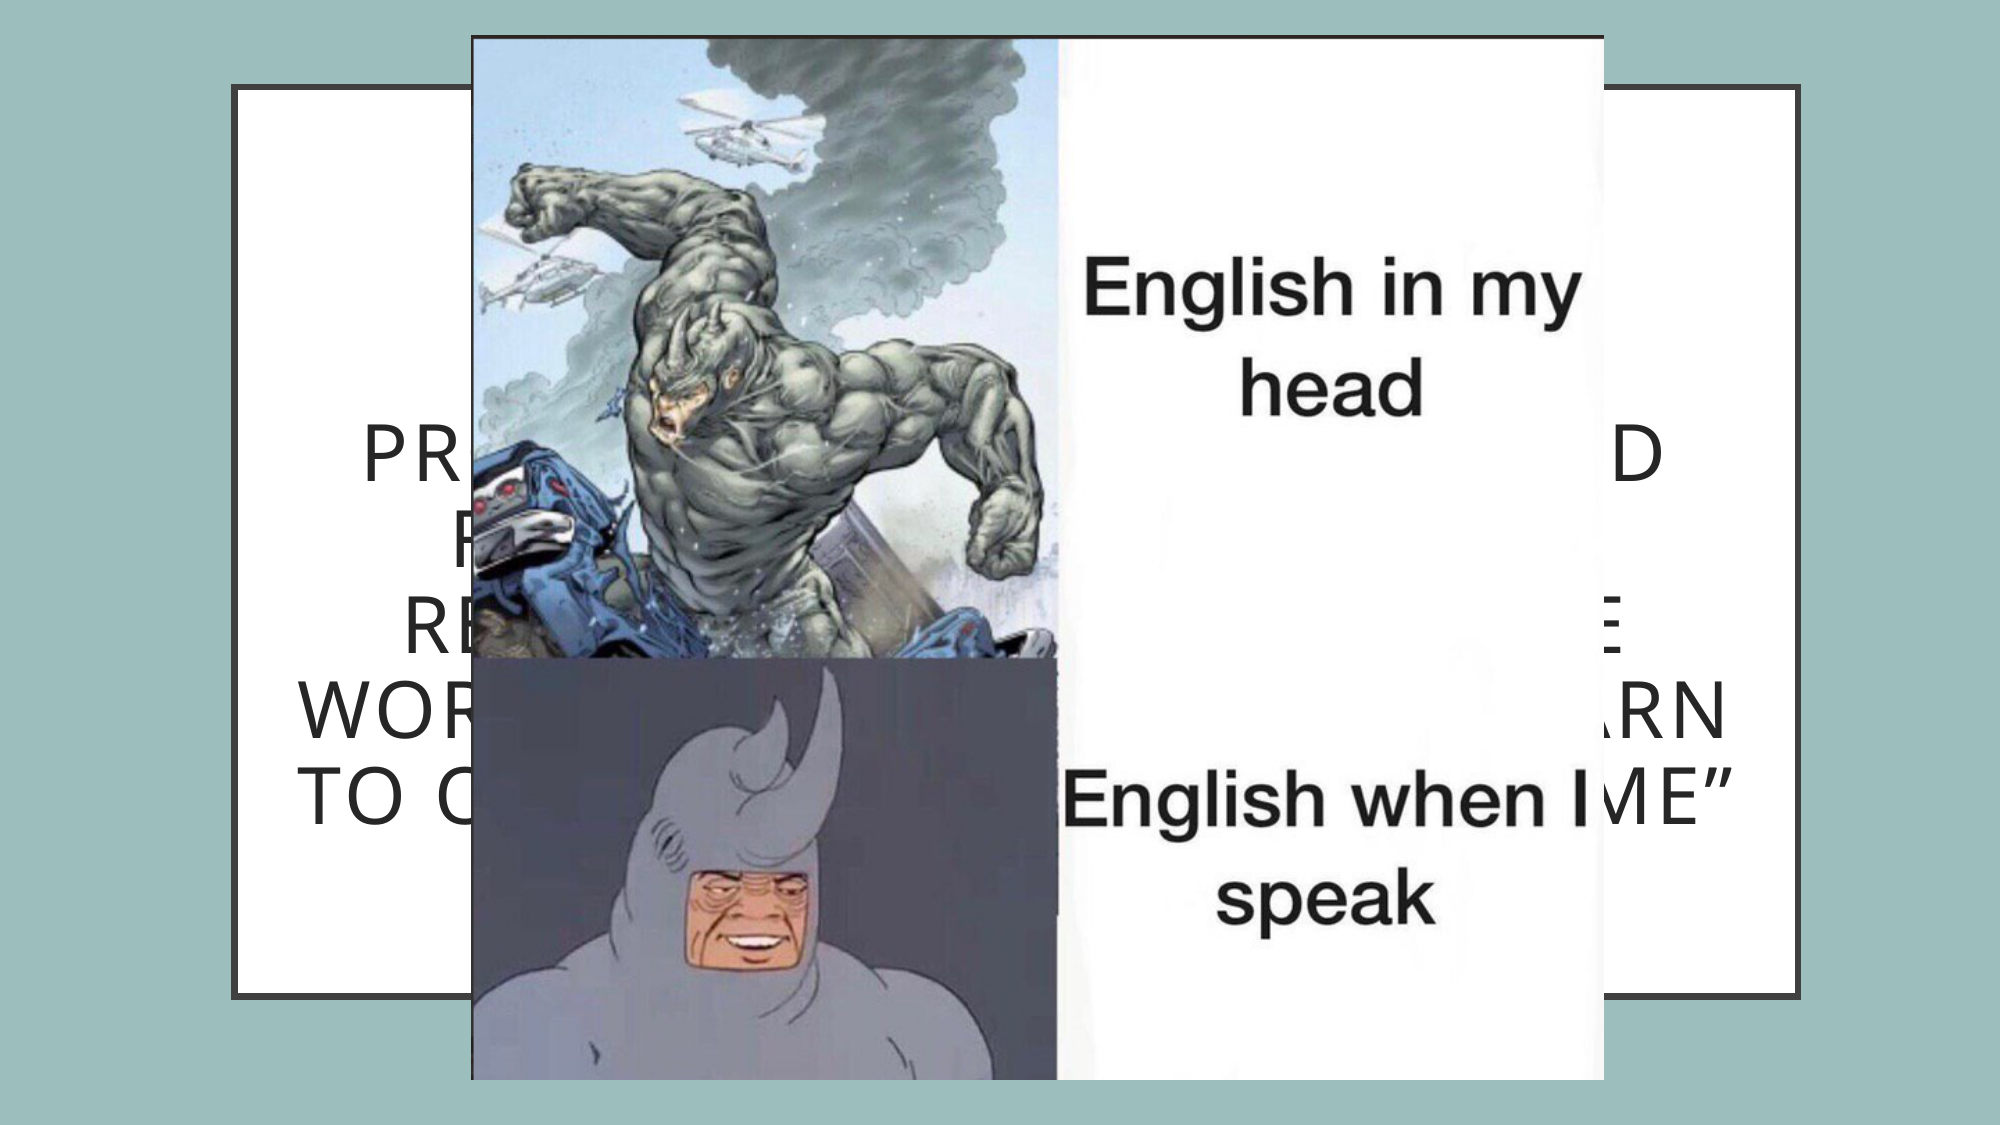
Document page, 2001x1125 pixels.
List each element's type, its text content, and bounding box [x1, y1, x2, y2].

title “YOU ARE SCIENTISTS AND SCHOLARS, YOU ARE PROFESSIONALS – YOU SHOULD FOR SURE GET IT RIGHT! TO REMAIN COMPETETIVE AT THE WORLD MARKET, ONE MUST LEARN TO OBEY THE RULES OF THE GAME” [1604, 84, 1801, 1000]
title “YOU ARE SCIENTISTS AND SCHOLARS, YOU ARE PROFESSIONALS – YOU SHOULD FOR SURE GET IT RIGHT! TO REMAIN COMPETETIVE AT THE WORLD MARKET, ONE MUST LEARN TO OBEY THE RULES OF THE GAME” [231, 84, 471, 1000]
picture [471, 35, 1604, 1081]
